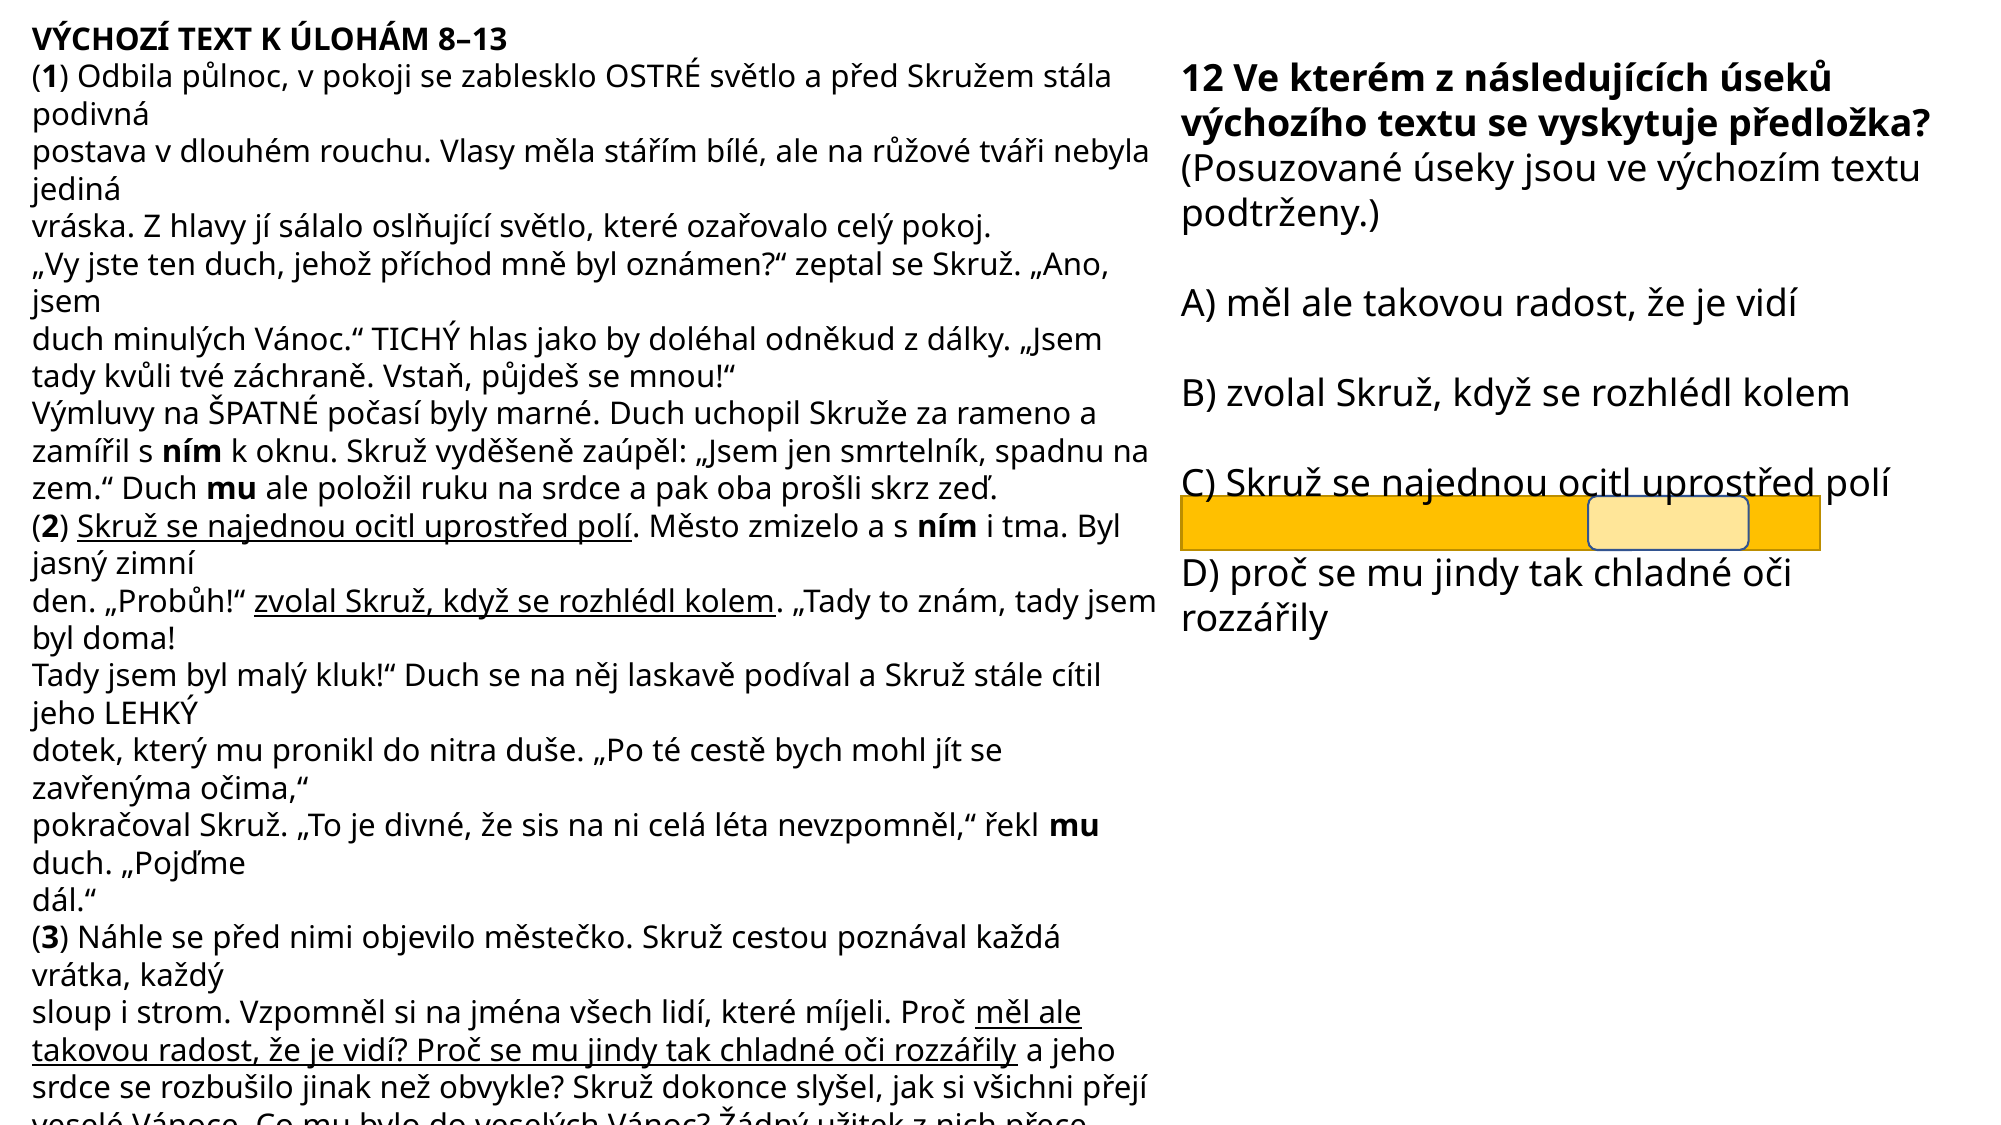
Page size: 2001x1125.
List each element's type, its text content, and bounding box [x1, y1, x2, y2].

text_box 12 Ve kterém z následujících úseků výchozího textu se vyskytuje předložka? (Posuzované úseky jsou ve výchozím textu podtrženy.) A) měl ale takovou radost, že je vidí B) zvolal Skruž, když se rozhlédl kolem C) Skruž se najednou ocitl uprostřed polí D) proč se mu jindy tak chladné oči rozzářily [1166, 46, 1957, 647]
text_box VÝCHOZÍ TEXT K ÚLOHÁM 8–13 (1) Odbila půlnoc, v pokoji se zablesklo OSTRÉ světlo a před Skružem stála podivná postava v dlouhém rouchu. Vlasy měla stářím bílé, ale na růžové tváři nebyla jediná vráska. Z hlavy jí sálalo oslňující světlo, které ozařovalo celý pokoj. „Vy jste ten duch, jehož příchod mně byl oznámen?“ zeptal se Skruž. „Ano, jsem duch minulých Vánoc.“ TICHÝ hlas jako by doléhal odněkud z dálky. „Jsem tady kvůli tvé záchraně. Vstaň, půjdeš se mnou!“ Výmluvy na ŠPATNÉ počasí byly marné. Duch uchopil Skruže za rameno a zamířil s ním k oknu. Skruž vyděšeně zaúpěl: „Jsem jen smrtelník, spadnu na zem.“ Duch mu ale položil ruku na srdce a pak oba prošli skrz zeď. (2) Skruž se najednou ocitl uprostřed polí. Město zmizelo a s ním i tma. Byl jasný zimní den. „Probůh!“ zvolal Skruž, když se rozhlédl kolem. „Tady to znám, tady jsem byl doma! Tady jsem byl malý kluk!“ Duch se na něj laskavě podíval a Skruž stále cítil jeho LEHKÝ dotek, který mu pronikl do nitra duše. „Po té cestě bych mohl jít se zavřenýma očima,“ pokračoval Skruž. „To je divné, že sis na ni celá léta nevzpomněl,“ řekl mu duch. „Pojďme dál.“ (3) Náhle se před nimi objevilo městečko. Skruž cestou poznával každá vrátka, každý sloup i strom. Vzpomněl si na jména všech lidí, které míjeli. Proč měl ale takovou radost, že je vidí? Proč se mu jindy tak chladné oči rozzářily a jeho srdce se rozbušilo jinak než obvykle? Skruž dokonce slyšel, jak si všichni přejí veselé Vánoce. Co mu bylo do veselých Vánoc? Žádný užitek z nich přece neměl. Přesto se ale najednou cítil jinak než dříve. (Ch. Dickens, Vánoční koleda, upraveno) [17, 11, 1182, 1125]
